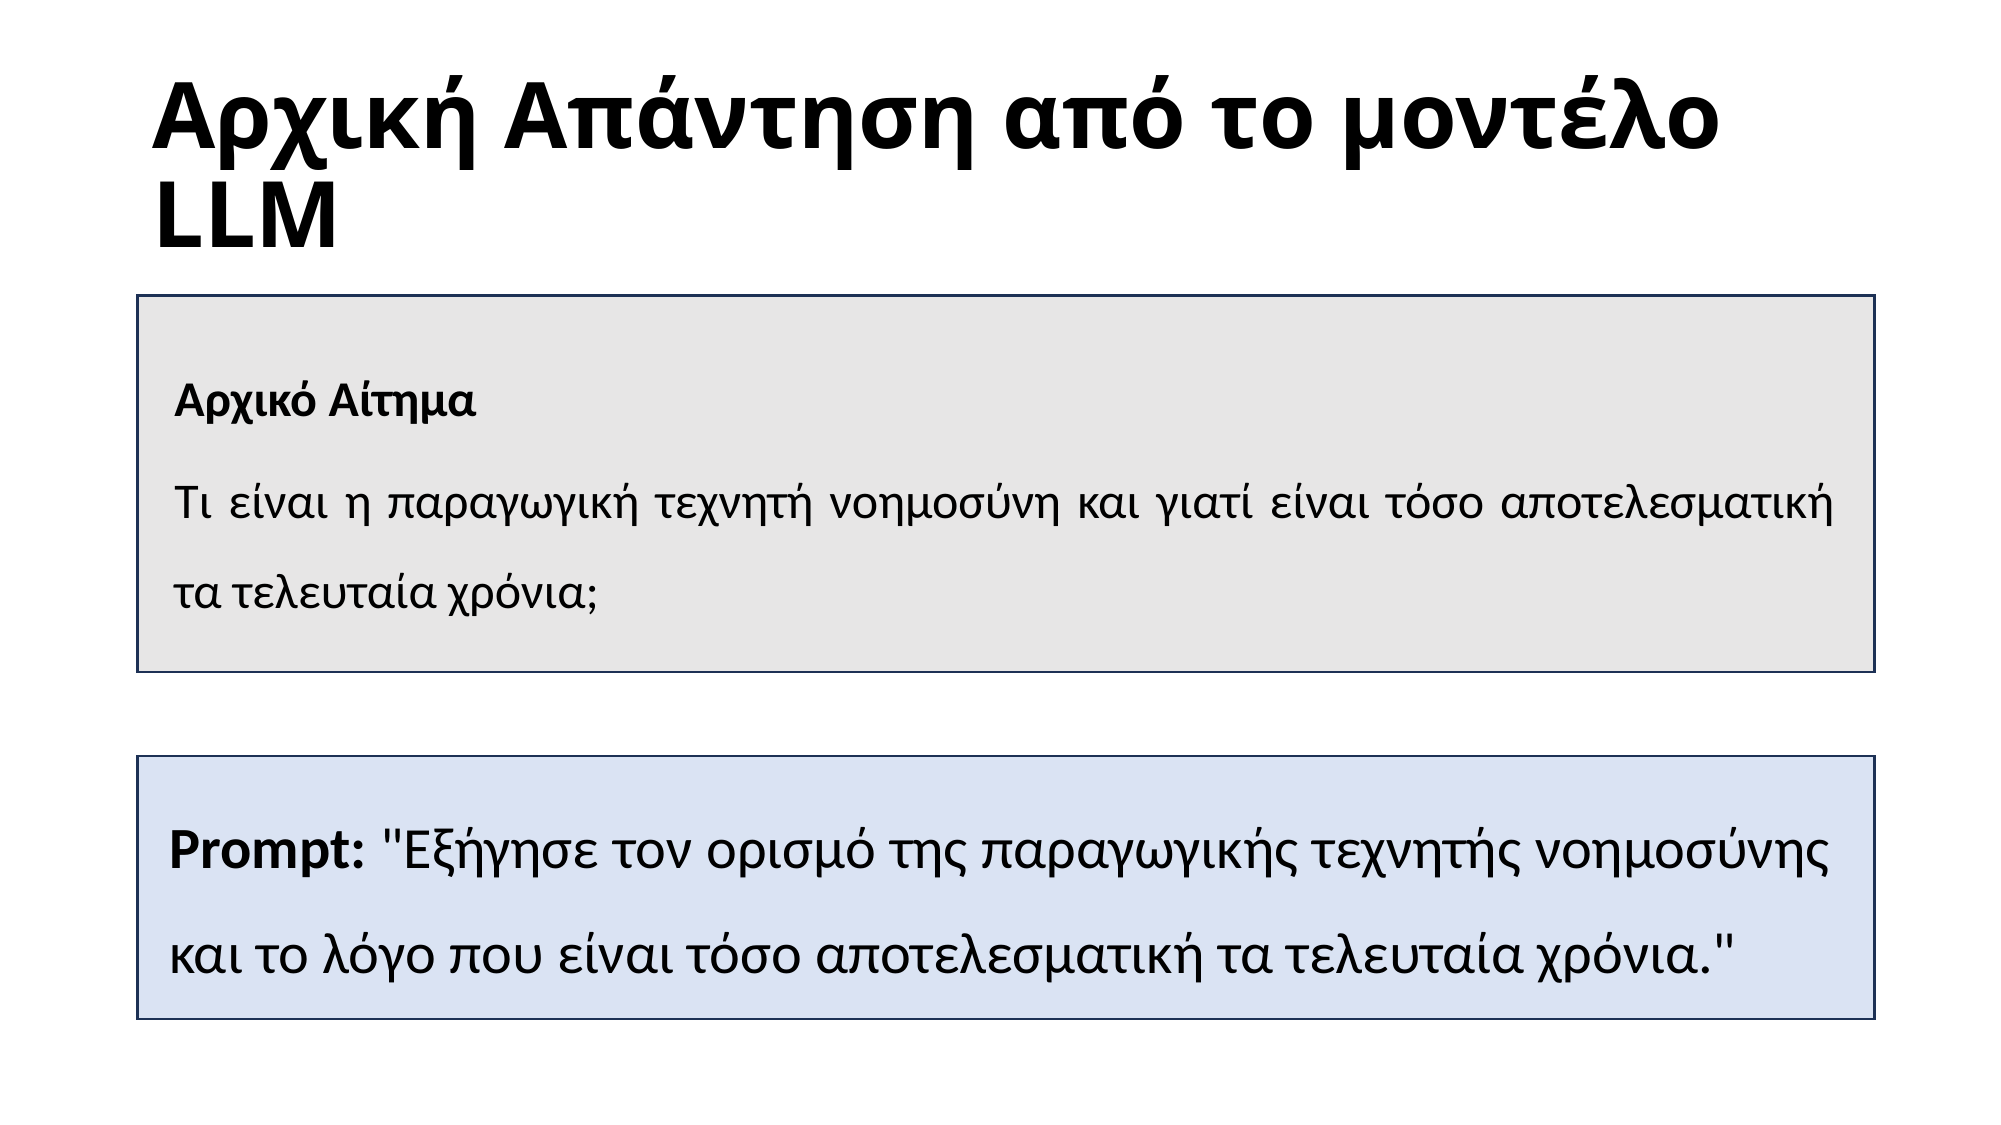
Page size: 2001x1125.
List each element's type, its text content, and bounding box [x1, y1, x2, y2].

text_box [136, 755, 1876, 1020]
title Αρχική Απάντηση από το μοντέλο LLM [137, 59, 1863, 278]
text_box Αρχικό Αίτημα Τι είναι η παραγωγική τεχνητή νοημοσύνη και γιατί είναι τόσο αποτελεσματική τα τελευταία χρόνια; [159, 328, 1850, 699]
text_box [136, 294, 1876, 673]
text_box Prompt: "Εξήγησε τον ορισμό της παραγωγικής τεχνητής νοημοσύνης και το λόγο που είναι τόσο αποτελεσματική τα τελευταία χρόνια." [154, 767, 1846, 993]
